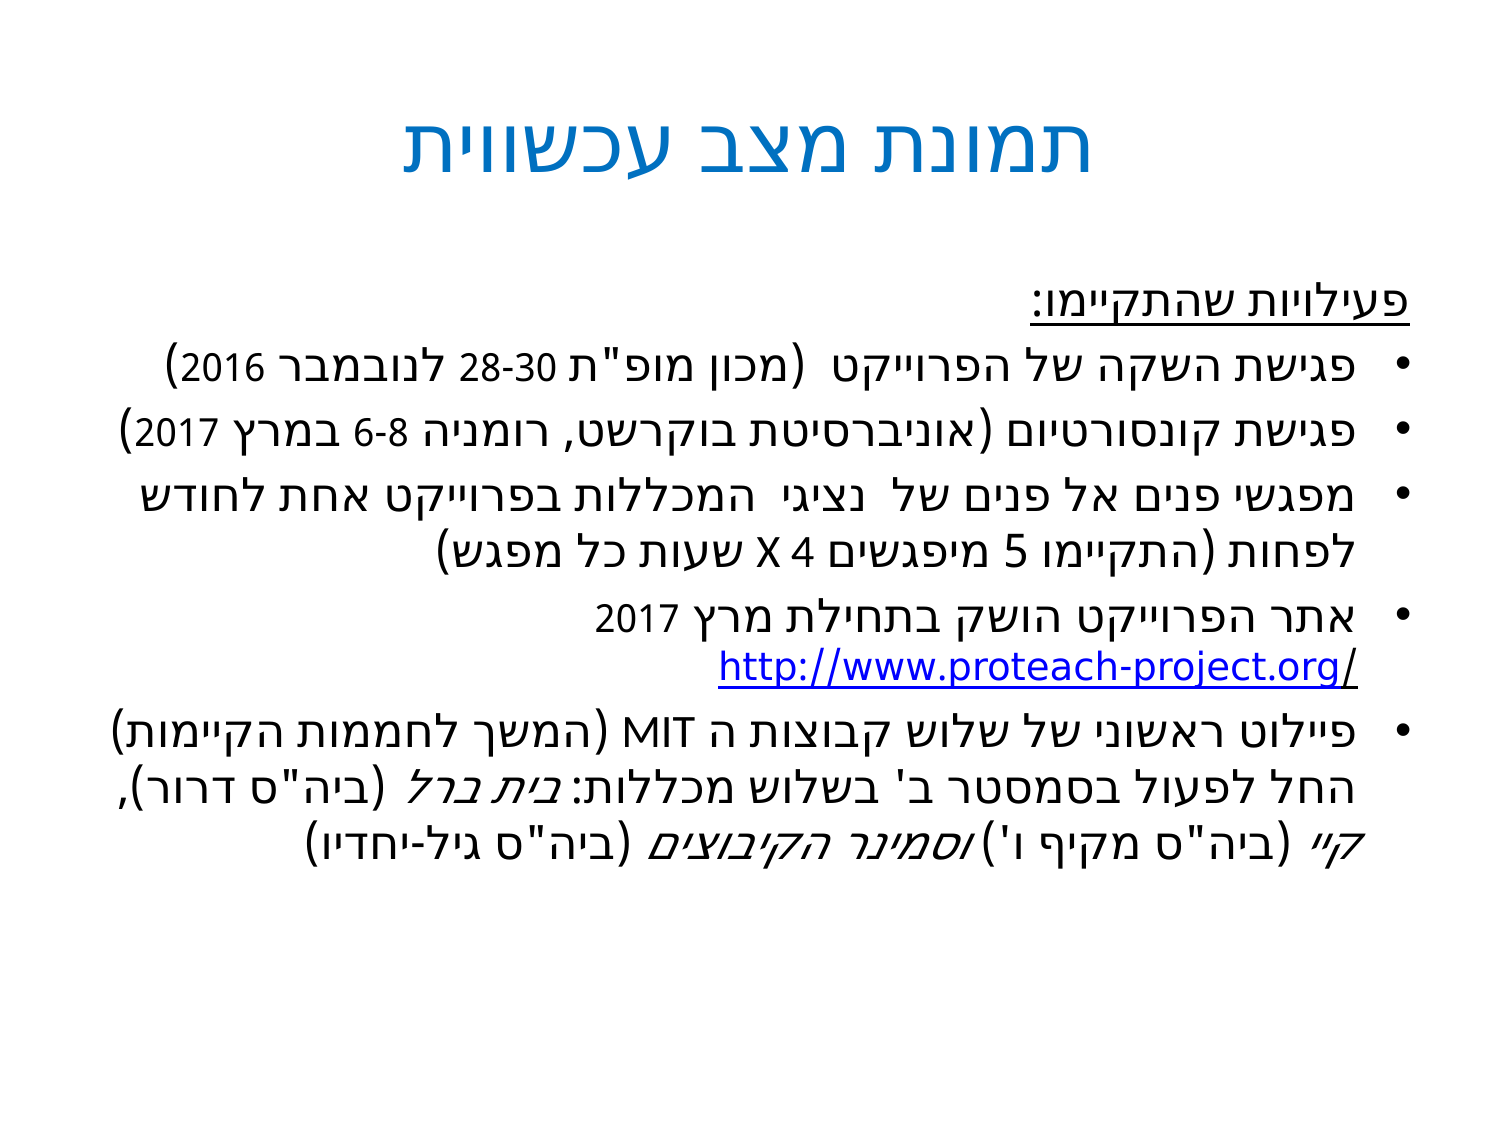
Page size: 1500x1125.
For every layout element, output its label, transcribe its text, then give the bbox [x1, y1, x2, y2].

title תמונת מצב עכשווית [75, 45, 1425, 233]
list פעילויות שהתקיימו: פגישת השקה של הפרוייקט (מכון מופ"ת 28-30 לנובמבר 2016) פגישת קונסורטיום (אוניברסיטת בוקרשט, רומניה 6-8 במרץ 2017) מפגשי פנים אל פנים של נציגי המכללות בפרוייקט אחת לחודש לפחות (התקיימו 5 מיפגשים X 4 שעות כל מפגש) אתר הפרוייקט הושק בתחילת מרץ 2017 http://www.proteach-project.org/ פיילוט ראשוני של שלוש קבוצות ה MIT (המשך לחממות הקיימות) החל לפעול בסמסטר ב' בשלוש מכללות: בית ברל (ביה"ס דרור), קיי (ביה"ס מקיף ו') וסמינר הקיבוצים (ביה"ס גיל-יחדיו) [75, 262, 1425, 1005]
